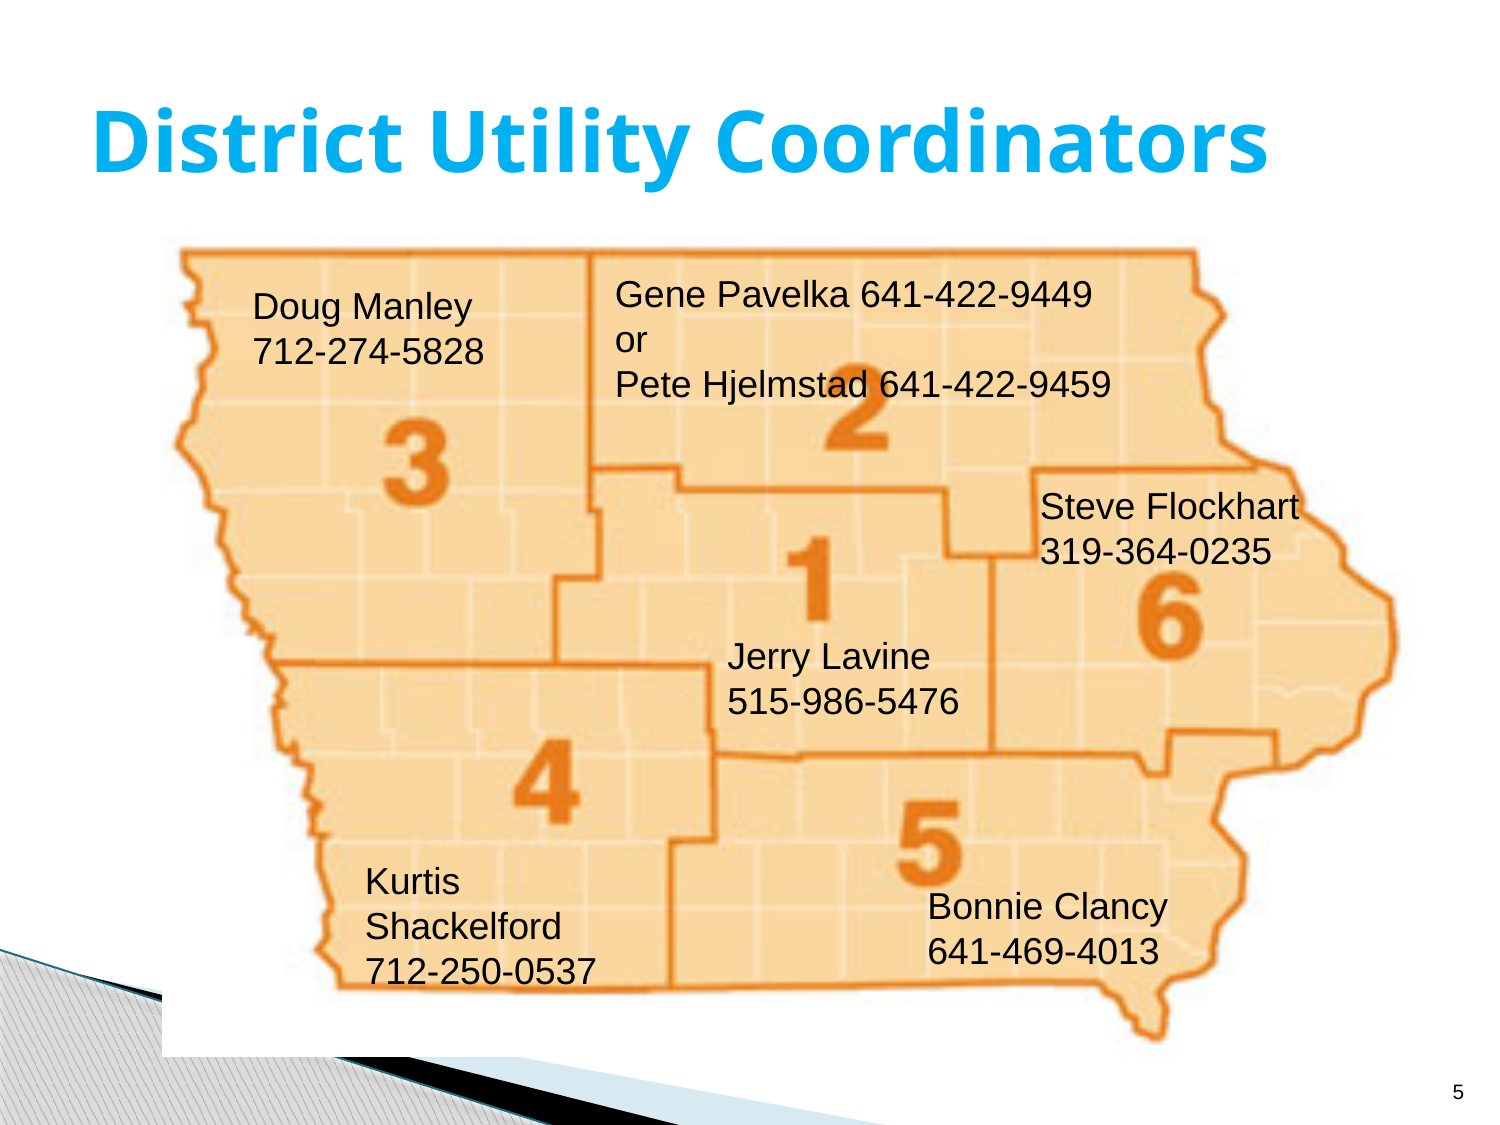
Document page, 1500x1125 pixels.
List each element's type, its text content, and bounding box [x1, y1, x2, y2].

slide_number 5 [1418, 1051, 1479, 1112]
title District Utility Coordinators [75, 45, 1425, 233]
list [162, 237, 1413, 1057]
